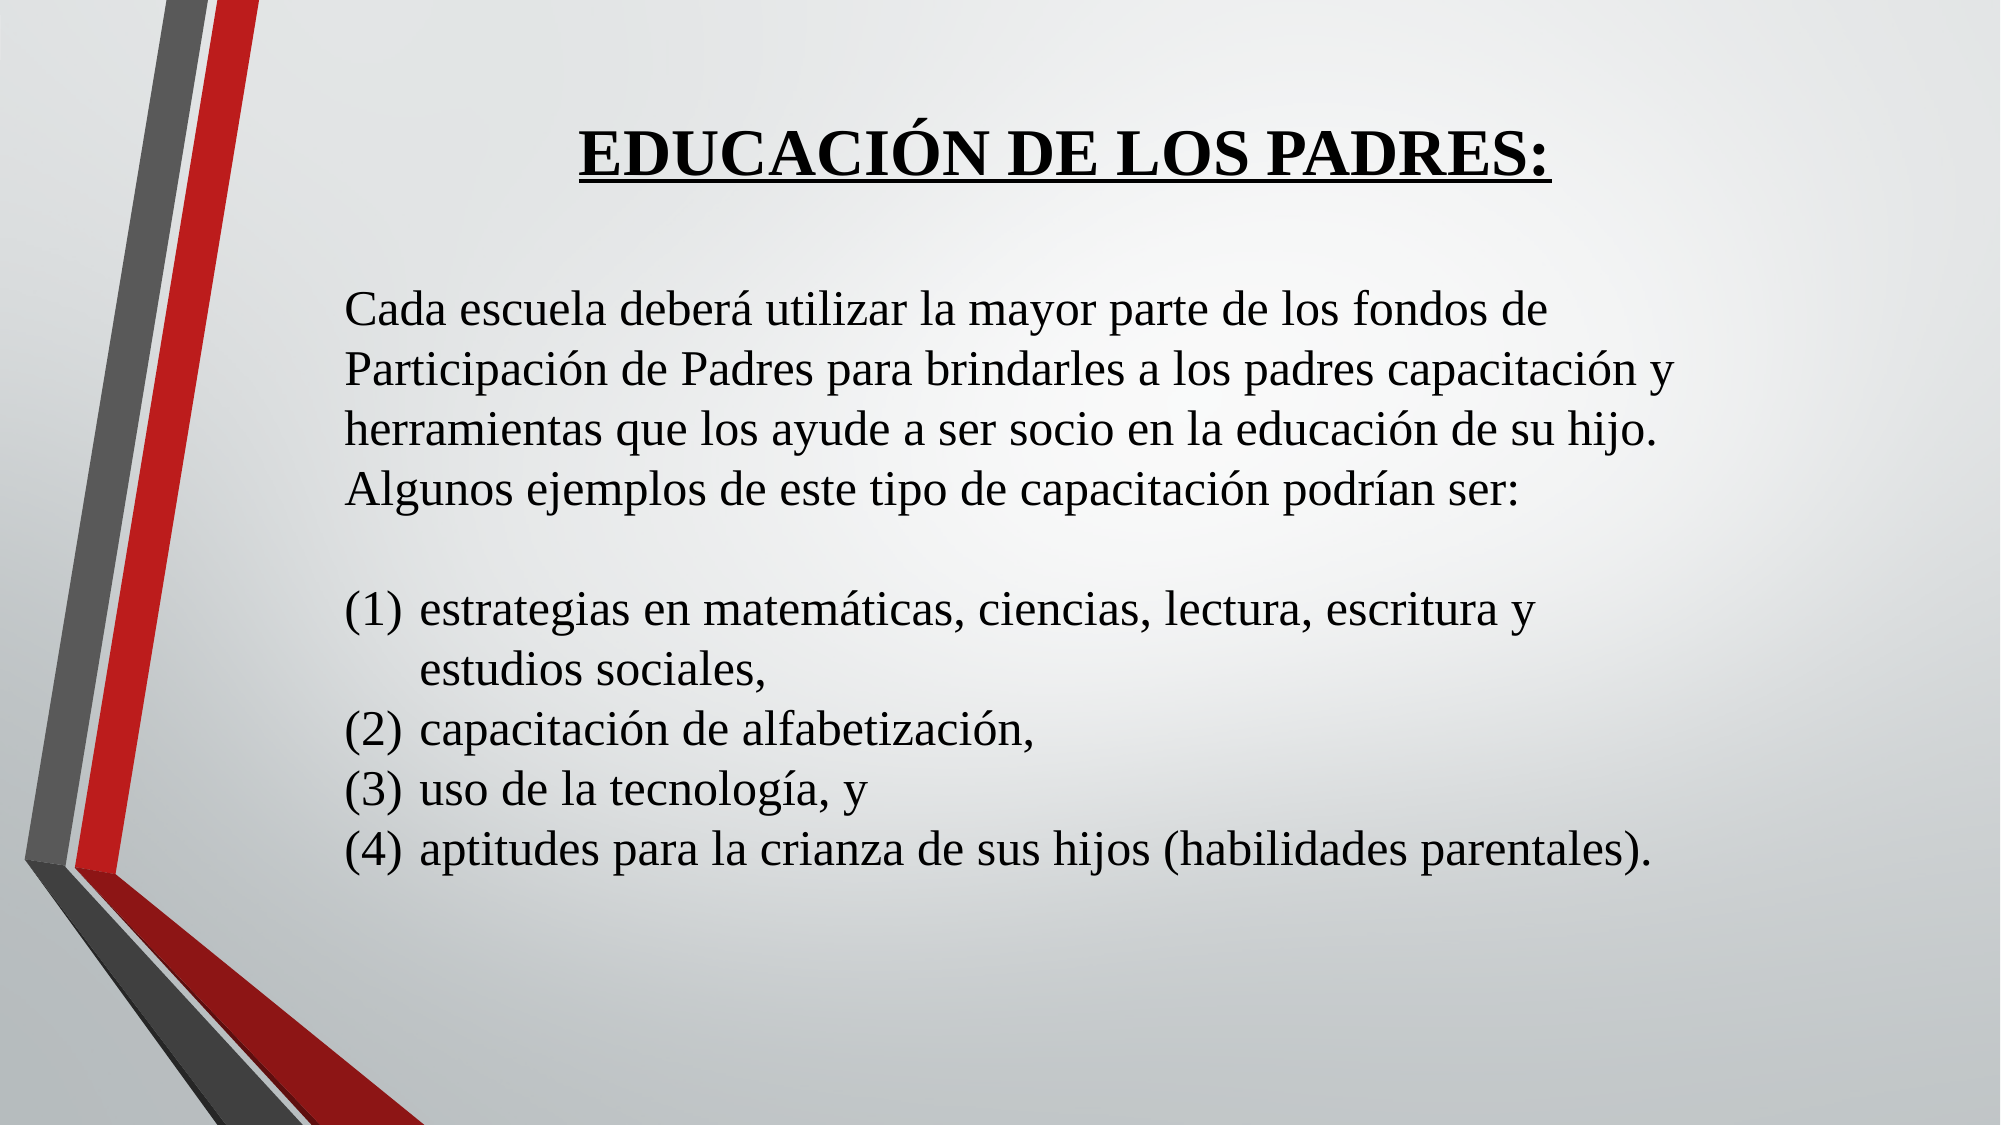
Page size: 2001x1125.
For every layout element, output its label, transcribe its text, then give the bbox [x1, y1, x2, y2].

list [229, 336, 1956, 954]
text_box Cada escuela deberá utilizar la mayor parte de los fondos de Participación de Padres para brindarles a los padres capacitación y herramientas que los ayude a ser socio en la educación de su hijo. Algunos ejemplos de este tipo de capacitación podrían ser: estrategias en matemáticas, ciencias, lectura, escritura y estudios sociales, capacitación de alfabetización, uso de la tecnología, y aptitudes para la crianza de sus hijos (habilidades parentales). [329, 208, 1727, 883]
title EDUCACIÓN DE LOS PADRES: [243, 42, 1887, 256]
